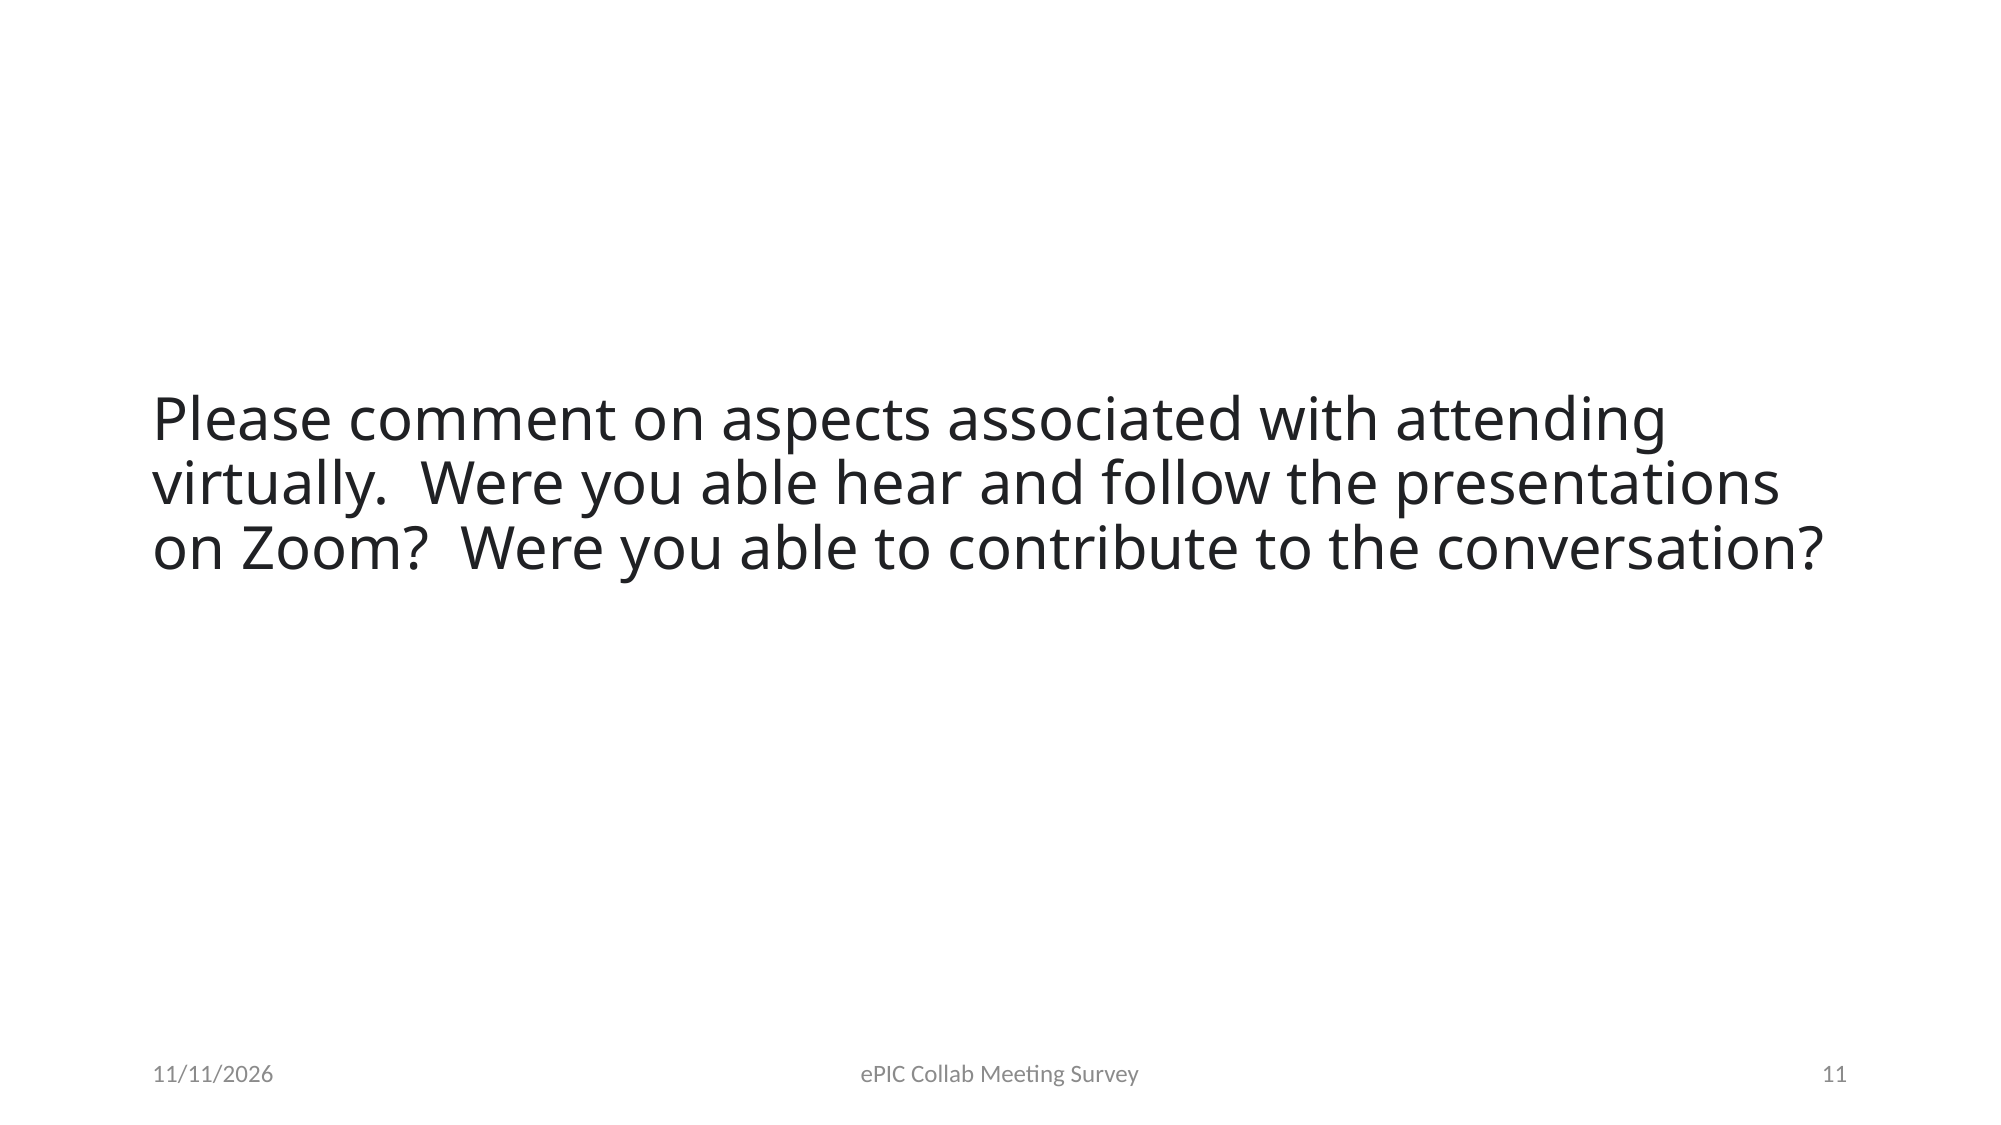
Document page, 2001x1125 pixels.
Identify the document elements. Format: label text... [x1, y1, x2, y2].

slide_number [137, 1042, 588, 1103]
slide_number 11 [1412, 1042, 1863, 1103]
title Please comment on aspects associated with attending virtually. Were you able hear and follow the presentations on Zoom? Were you able to contribute to the conversation? [137, 377, 1863, 595]
footer ePIC Collab Meeting Survey [662, 1042, 1338, 1103]
